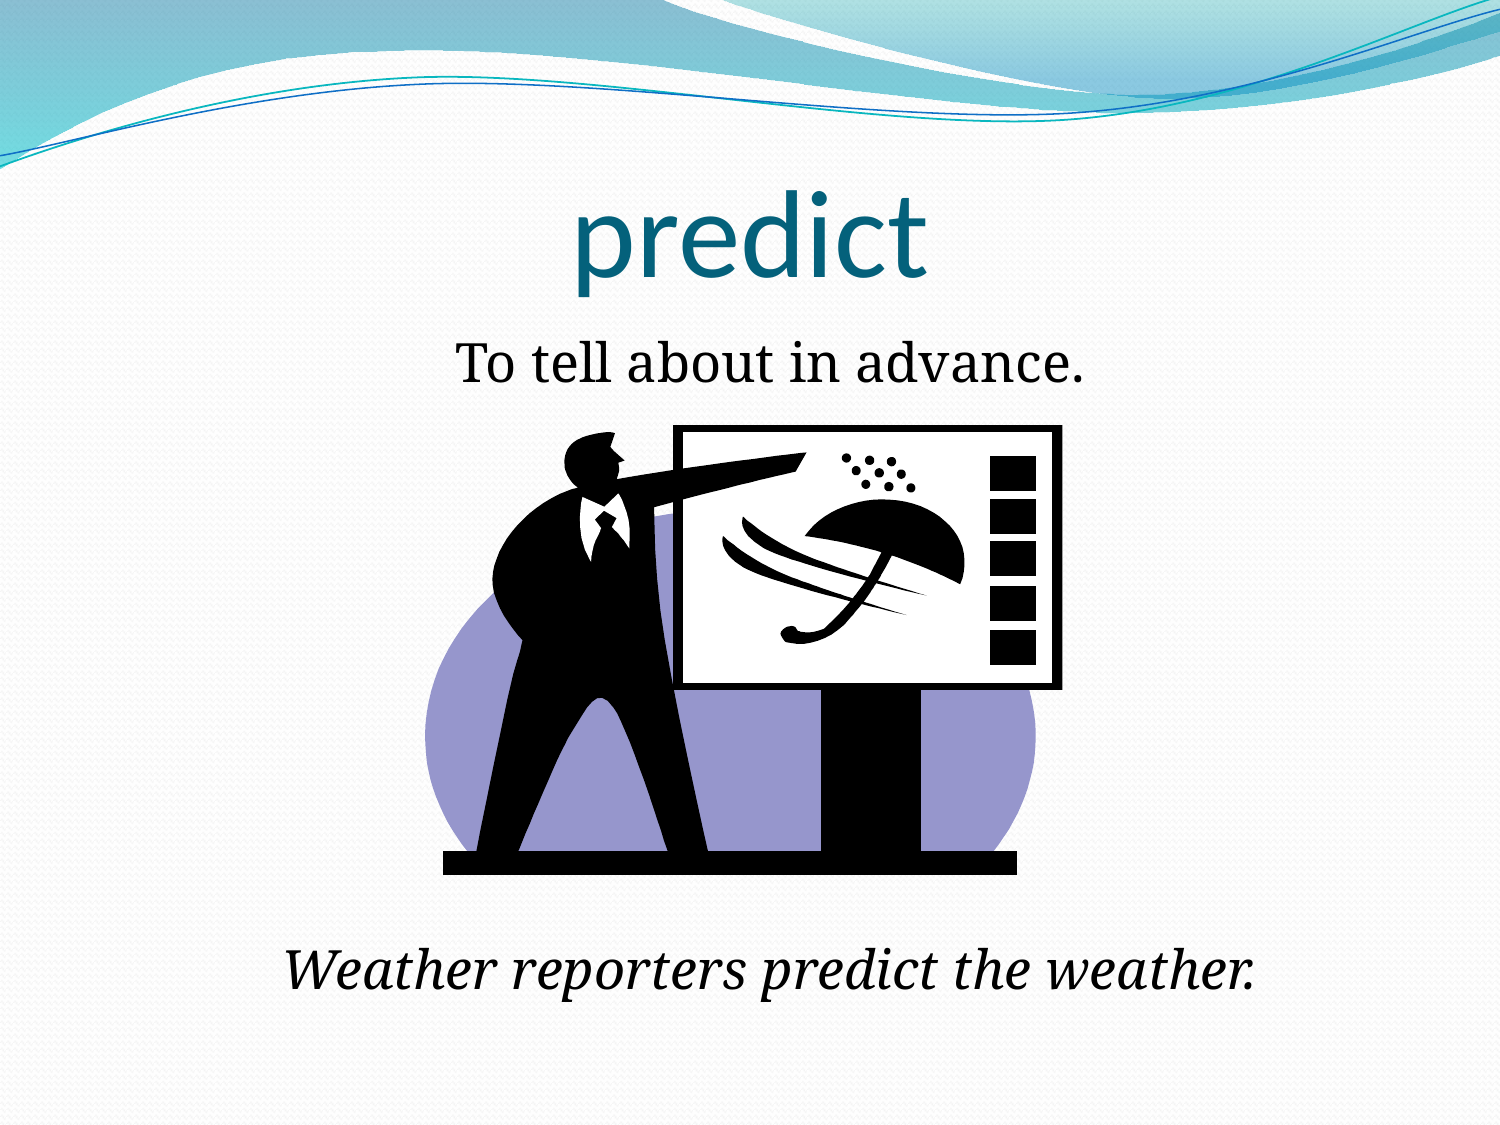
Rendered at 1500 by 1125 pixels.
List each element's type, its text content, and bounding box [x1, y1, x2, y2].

picture [424, 424, 1063, 876]
title predict [75, 115, 1425, 303]
list To tell about in advance. Weather reporters predict the weather. [95, 320, 1446, 1075]
